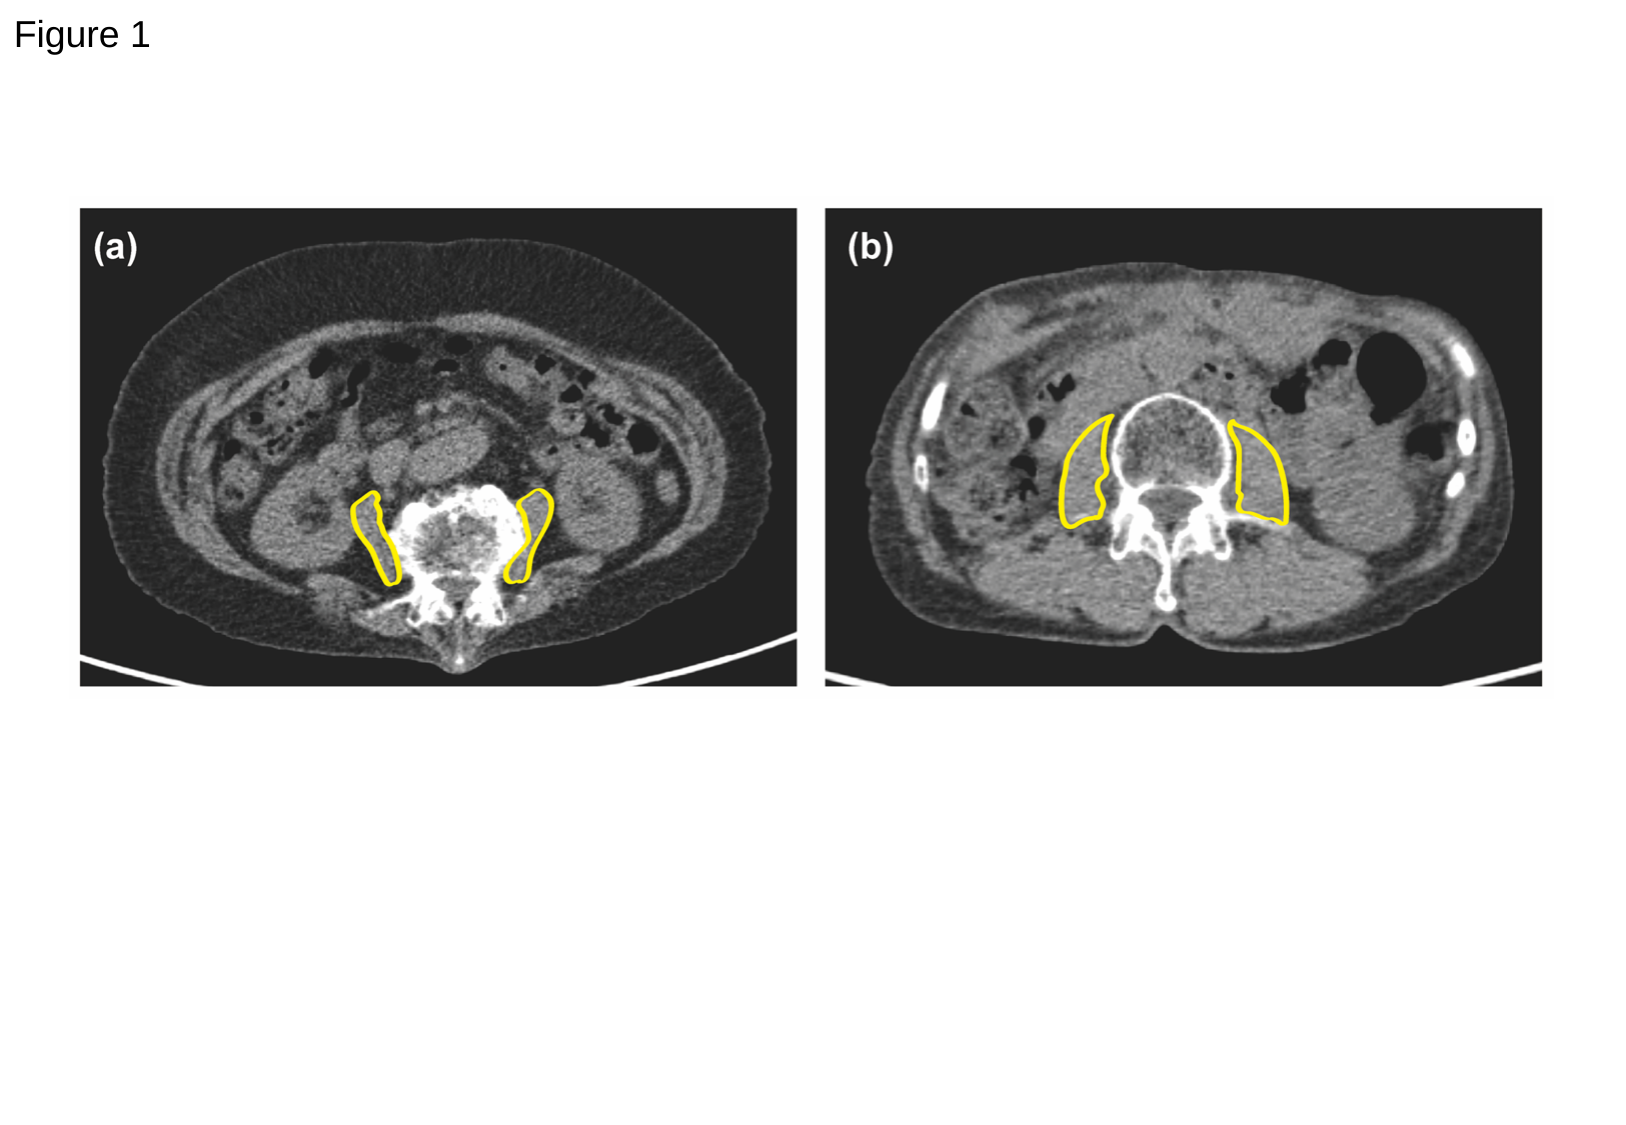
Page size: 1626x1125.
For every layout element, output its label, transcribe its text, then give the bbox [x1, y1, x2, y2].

text_box Figure 1 [0, 3, 167, 63]
picture [69, 196, 1554, 699]
